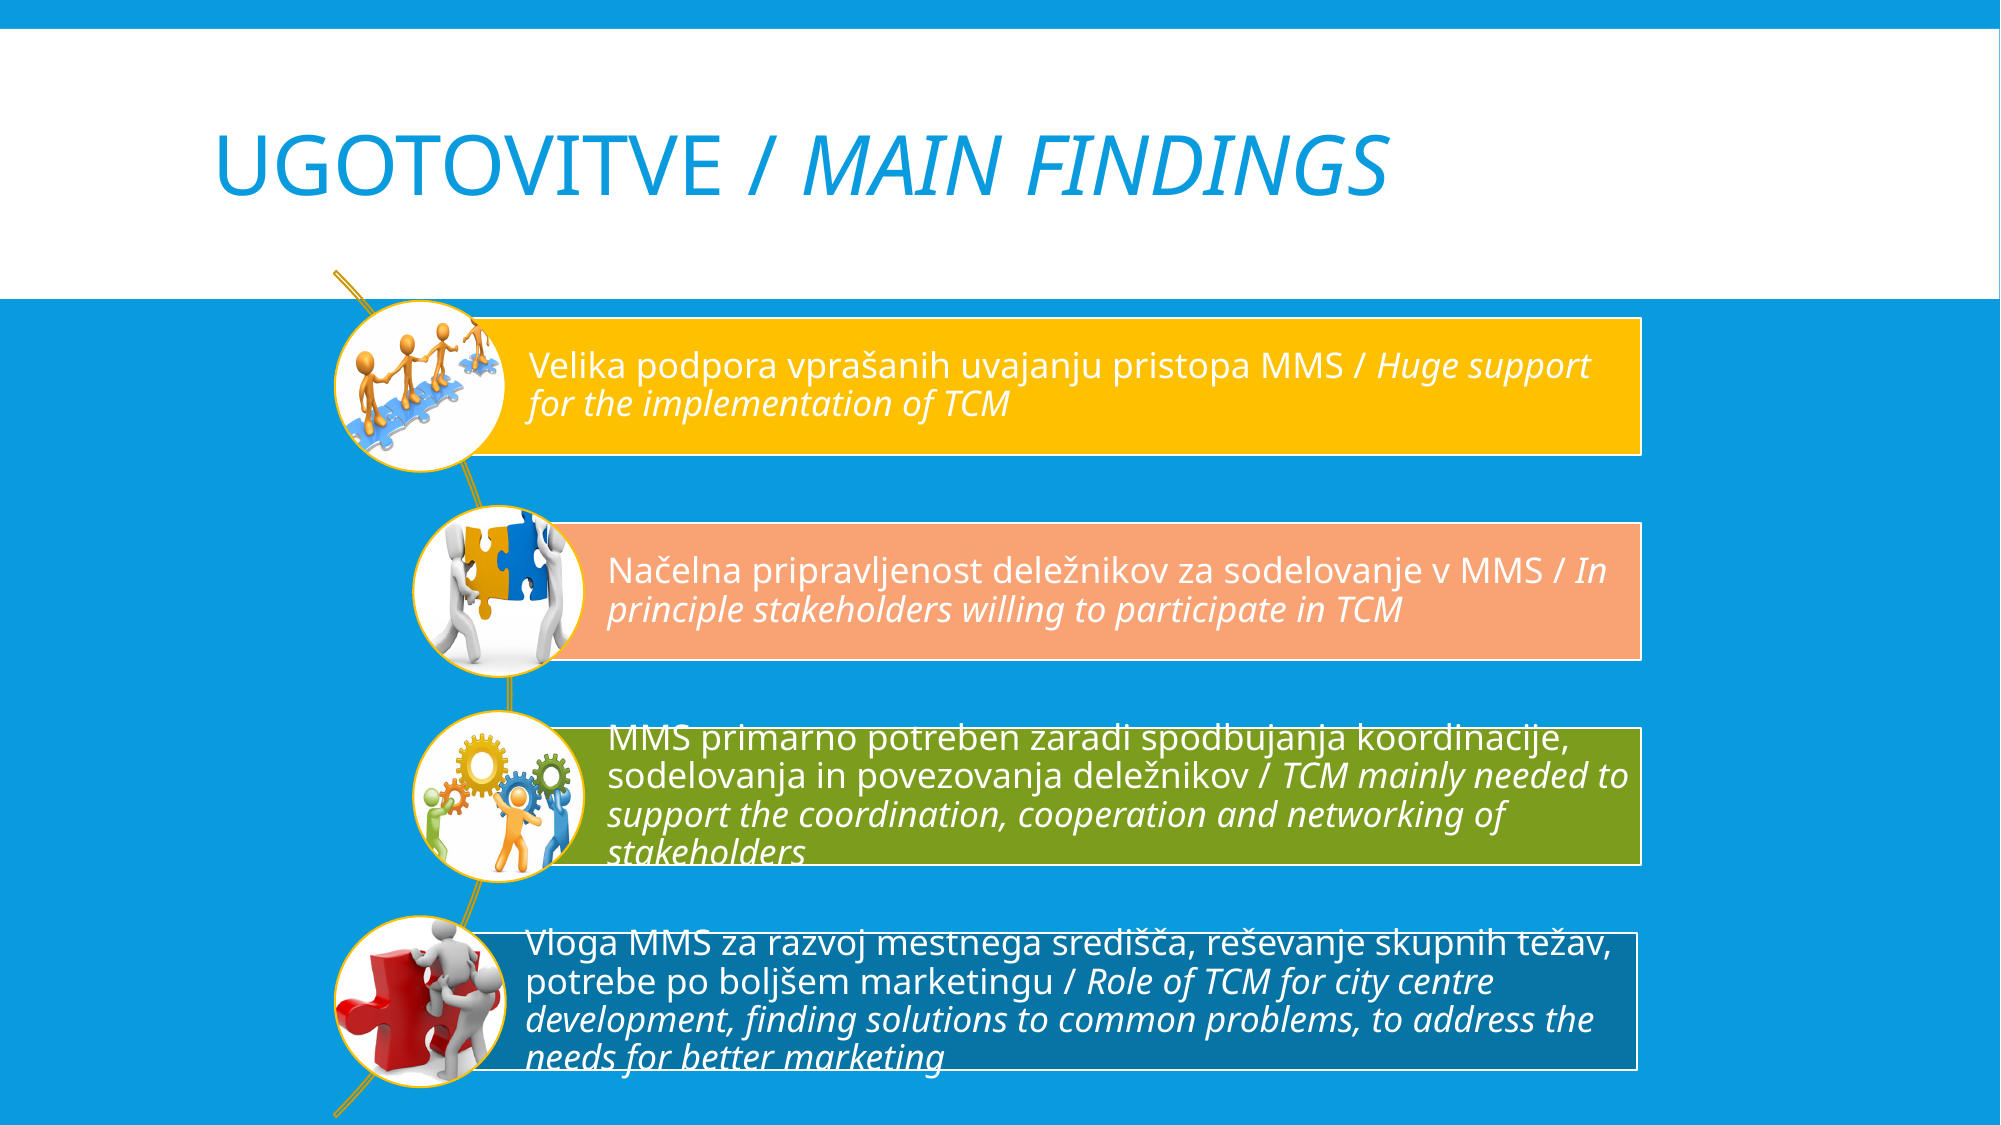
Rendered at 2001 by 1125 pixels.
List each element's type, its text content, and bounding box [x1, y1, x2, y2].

title UGOTOVITVE / Main findings [197, 46, 1803, 295]
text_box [319, 249, 1654, 1125]
